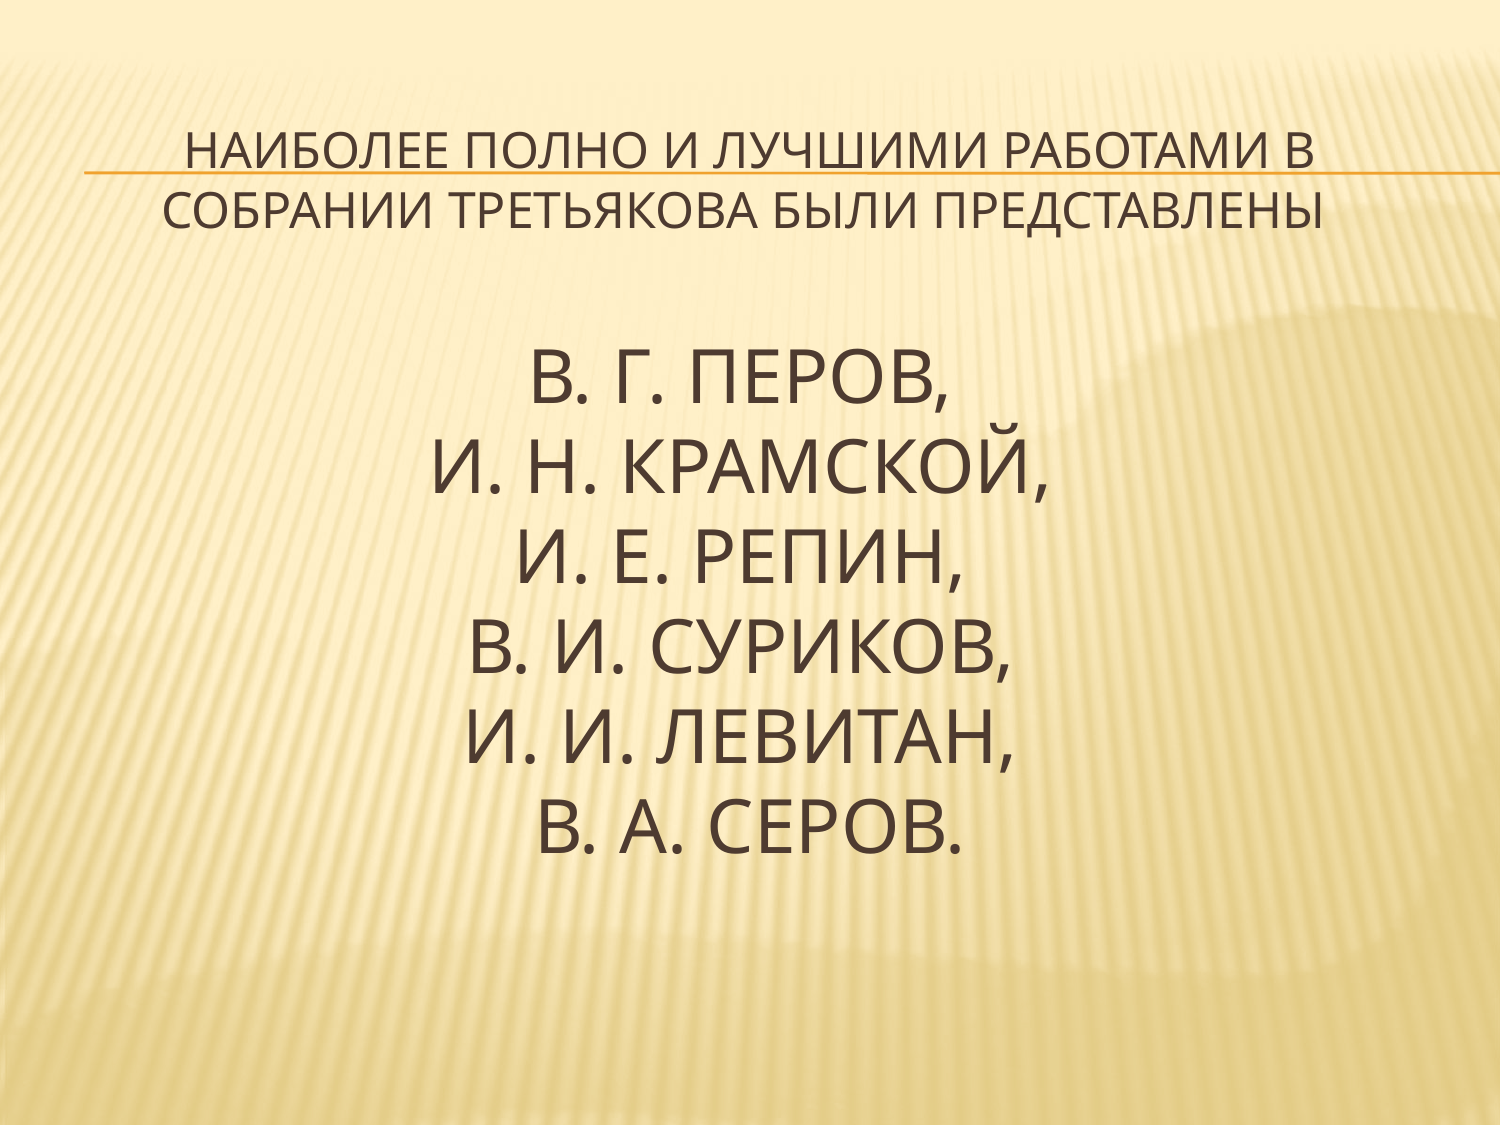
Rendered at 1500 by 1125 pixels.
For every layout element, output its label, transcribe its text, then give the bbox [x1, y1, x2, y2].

title Наиболее полно и лучшими работами в собрании Третьякова были представлены В. Г. Перов, И. Н. Крамской, И. Е. Репин, В. И. Суриков, И. И. Левитан, В. А. Серов. [75, 45, 1425, 1032]
